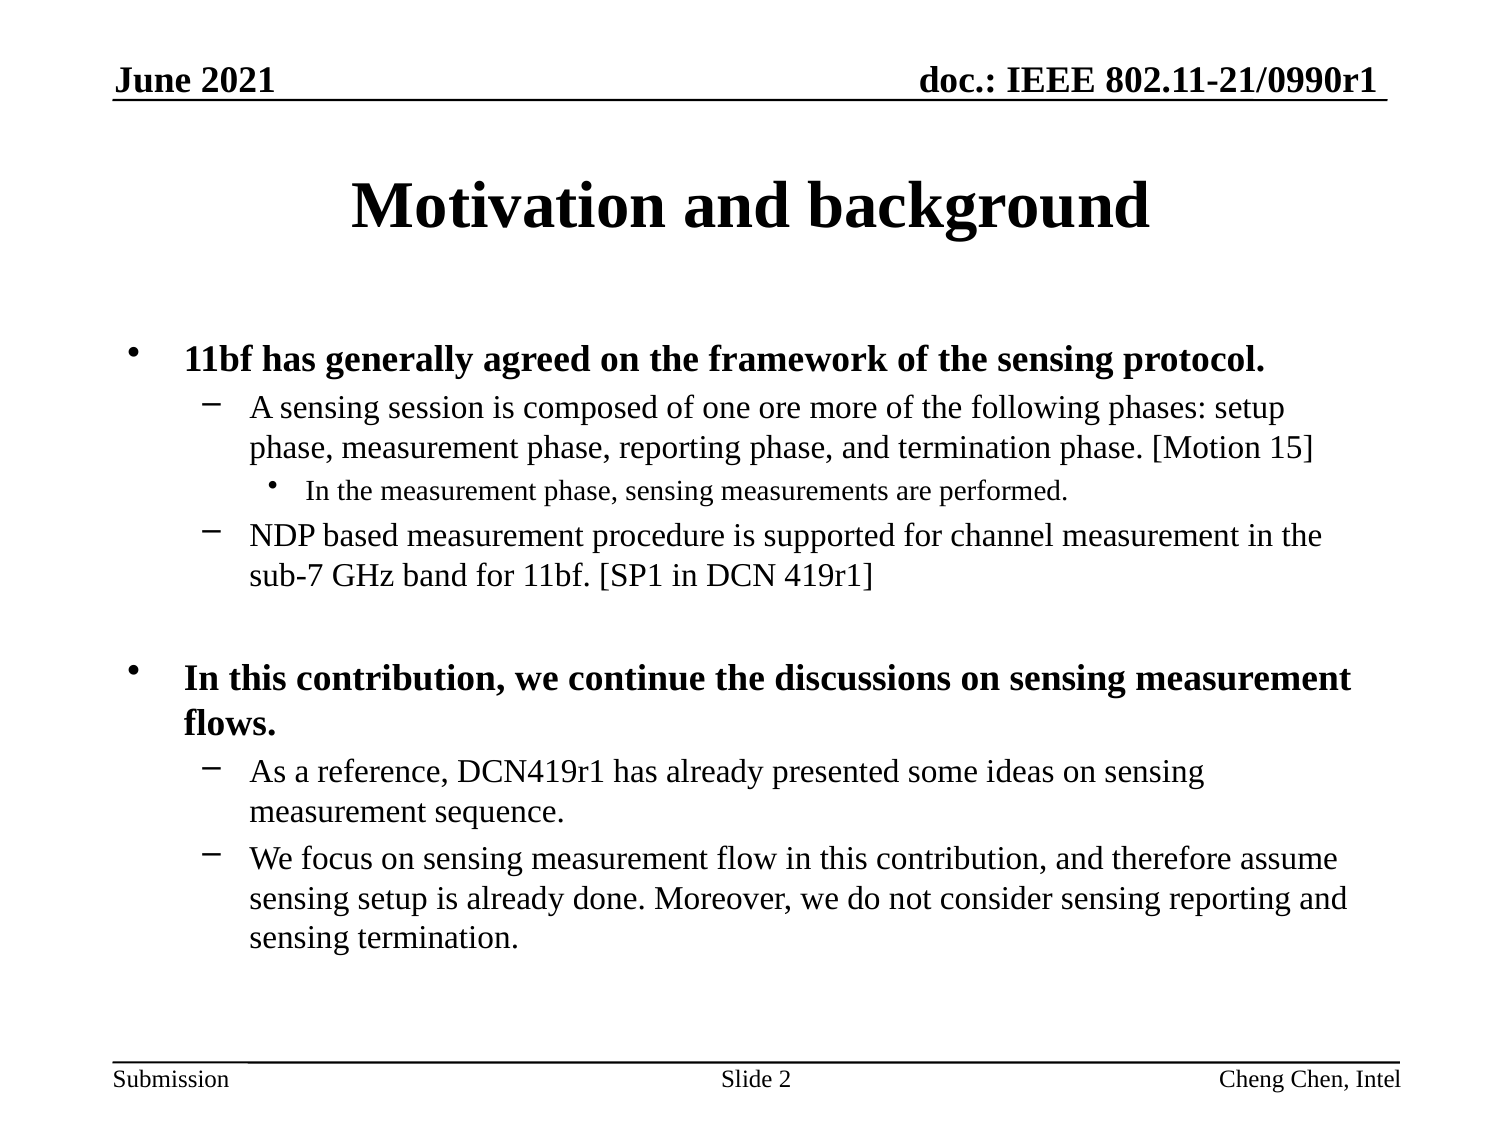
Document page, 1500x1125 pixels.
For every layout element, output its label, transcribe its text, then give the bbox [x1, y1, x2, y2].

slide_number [114, 54, 278, 101]
title Motivation and background [114, 113, 1390, 289]
footer Cheng Chen, Intel [1186, 1061, 1402, 1093]
list 11bf has generally agreed on the framework of the sensing protocol. A sensing session is composed of one ore more of the following phases: setup phase, measurement phase, reporting phase, and termination phase. [Motion 15] In the measurement phase, sensing measurements are performed. NDP based measurement procedure is supported for channel measurement in the sub-7 GHz band for 11bf. [SP1 in DCN 419r1] In this contribution, we continue the discussions on sensing measurement flows. As a reference, DCN419r1 has already presented some ideas on sensing measurement sequence. We focus on sensing measurement flow in this contribution, and therefore assume sensing setup is already done. Moreover, we do not consider sensing reporting and sensing termination. [112, 326, 1388, 1002]
slide_number Slide 2 [712, 1061, 800, 1093]
